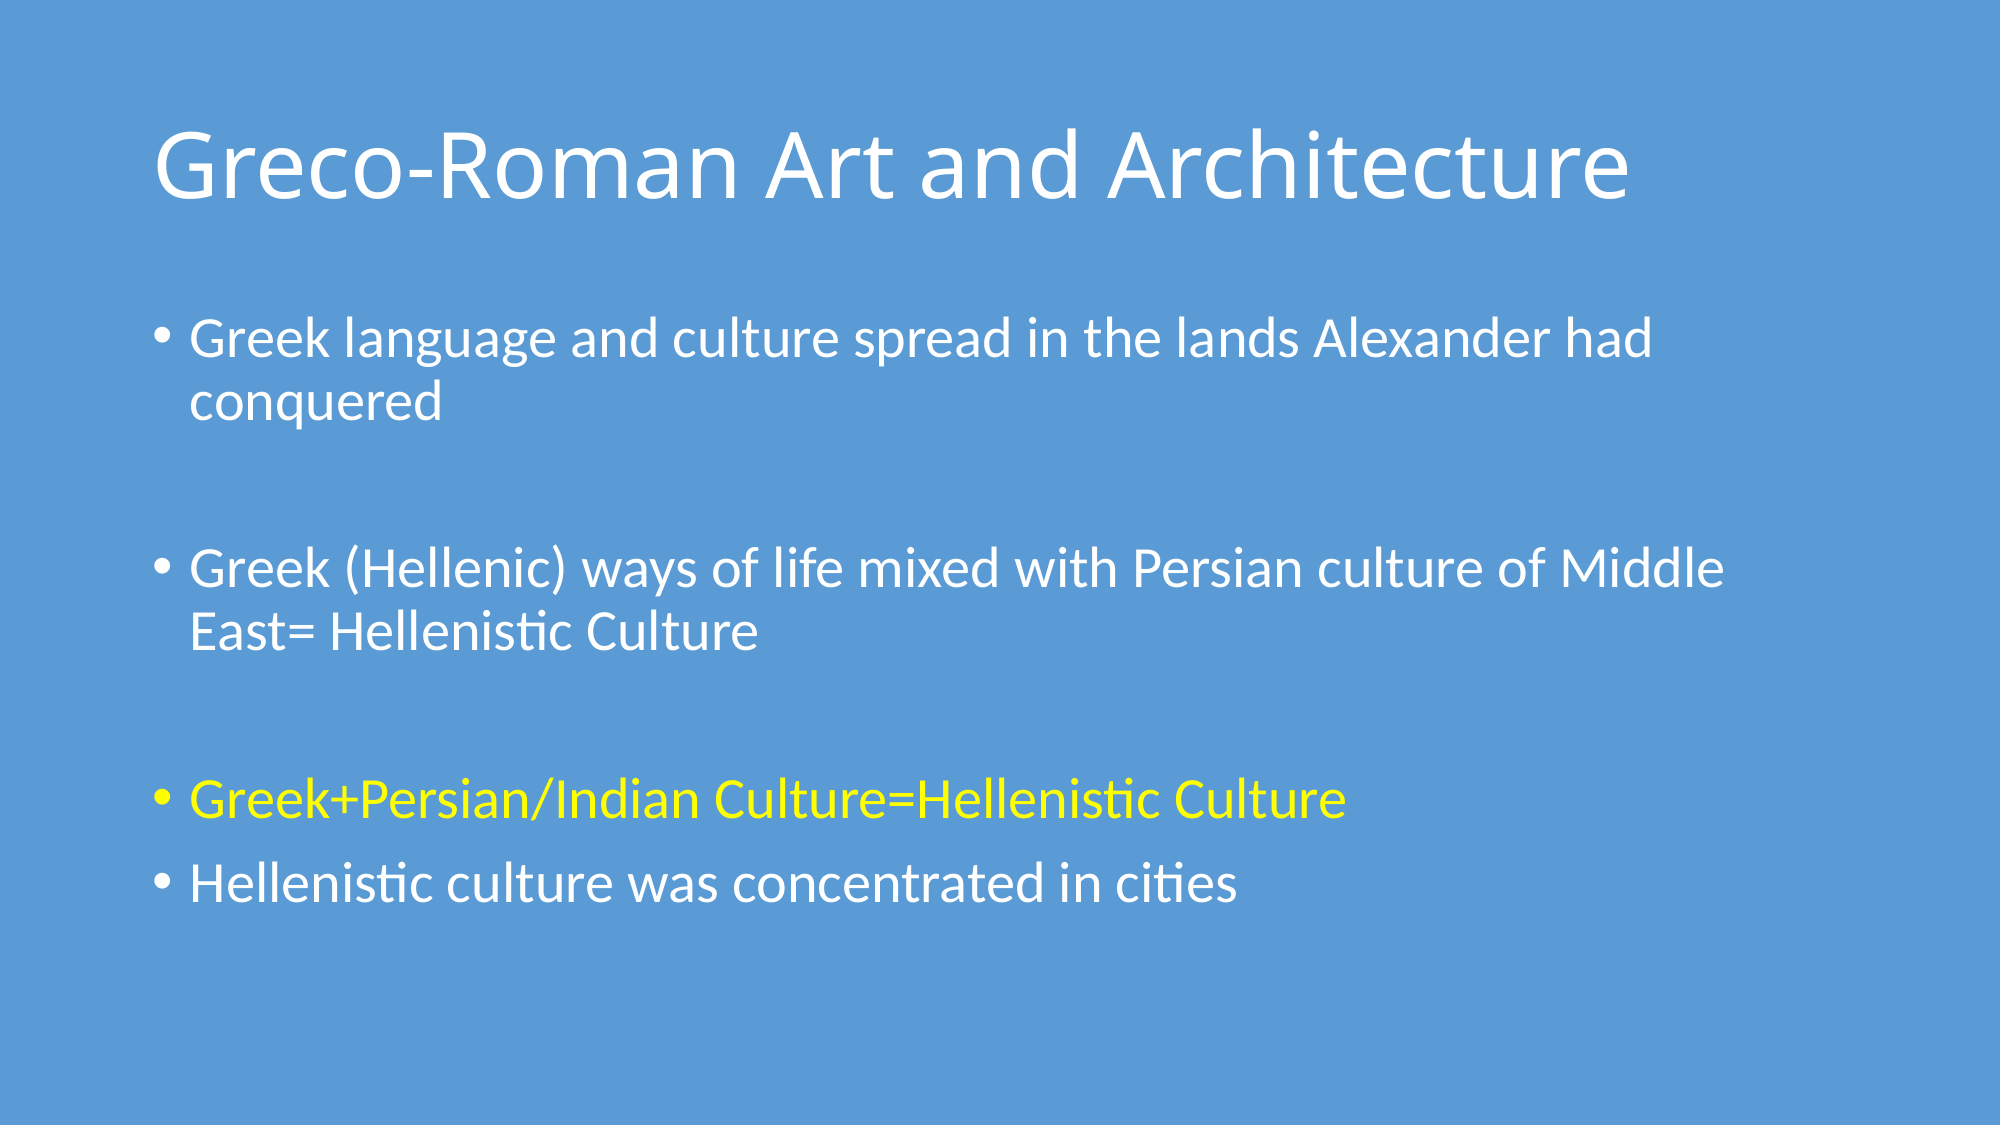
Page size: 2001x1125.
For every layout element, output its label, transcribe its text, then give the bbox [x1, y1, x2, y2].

list Greek language and culture spread in the lands Alexander had conquered Greek (Hellenic) ways of life mixed with Persian culture of Middle East= Hellenistic Culture Greek+Persian/Indian Culture=Hellenistic Culture Hellenistic culture was concentrated in cities [137, 299, 1863, 1014]
title Greco-Roman Art and Architecture [137, 59, 1863, 278]
